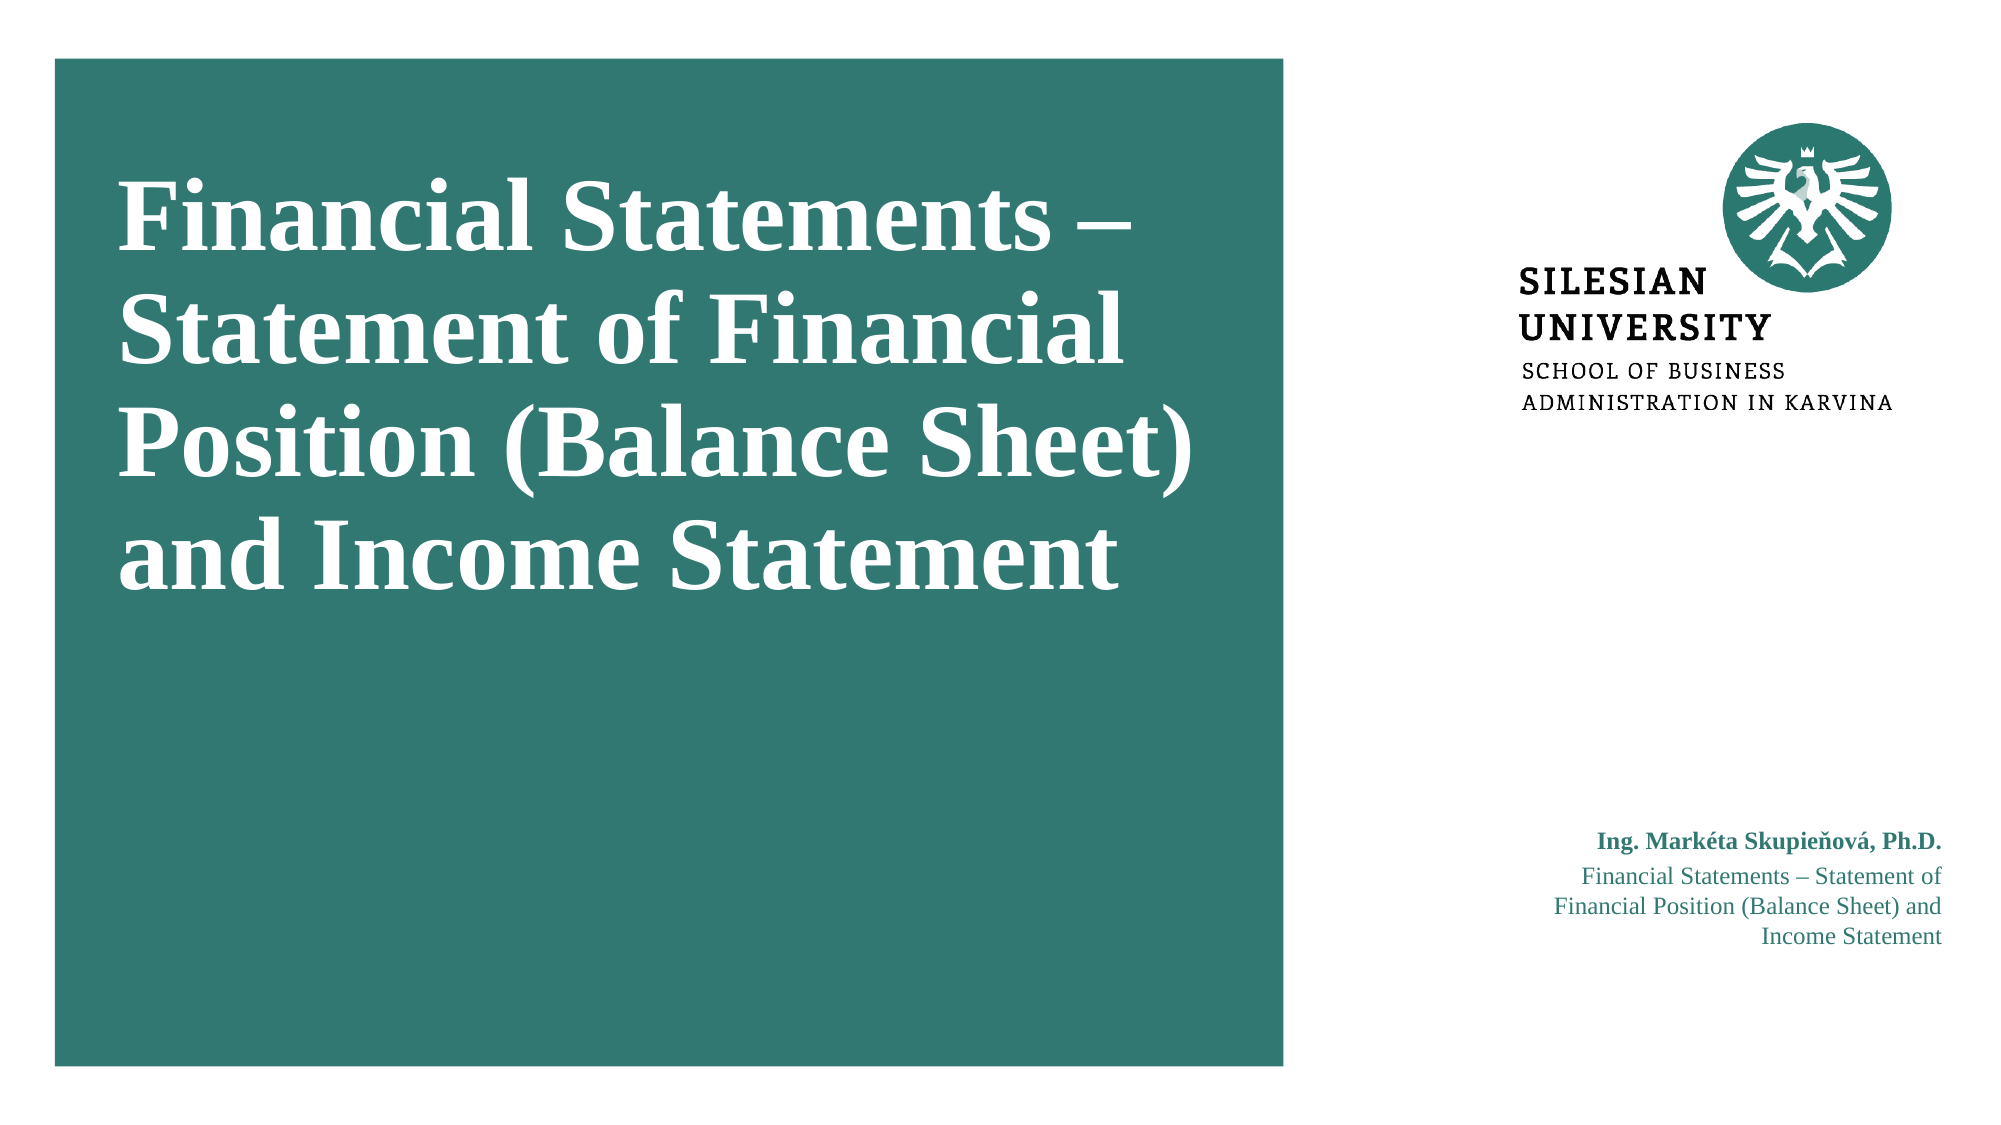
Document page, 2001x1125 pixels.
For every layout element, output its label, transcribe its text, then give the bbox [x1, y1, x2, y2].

text_box [54, 57, 1284, 1068]
picture [1519, 123, 1892, 410]
title Financial Statements – Statement of Financial Position (Balance Sheet) and Income Statement [102, 153, 1221, 626]
text_box Ing. Markéta Skupieňová, Ph.D. Financial Statements – Statement of Financial Position (Balance Sheet) and Income Statement [1521, 814, 1963, 1067]
